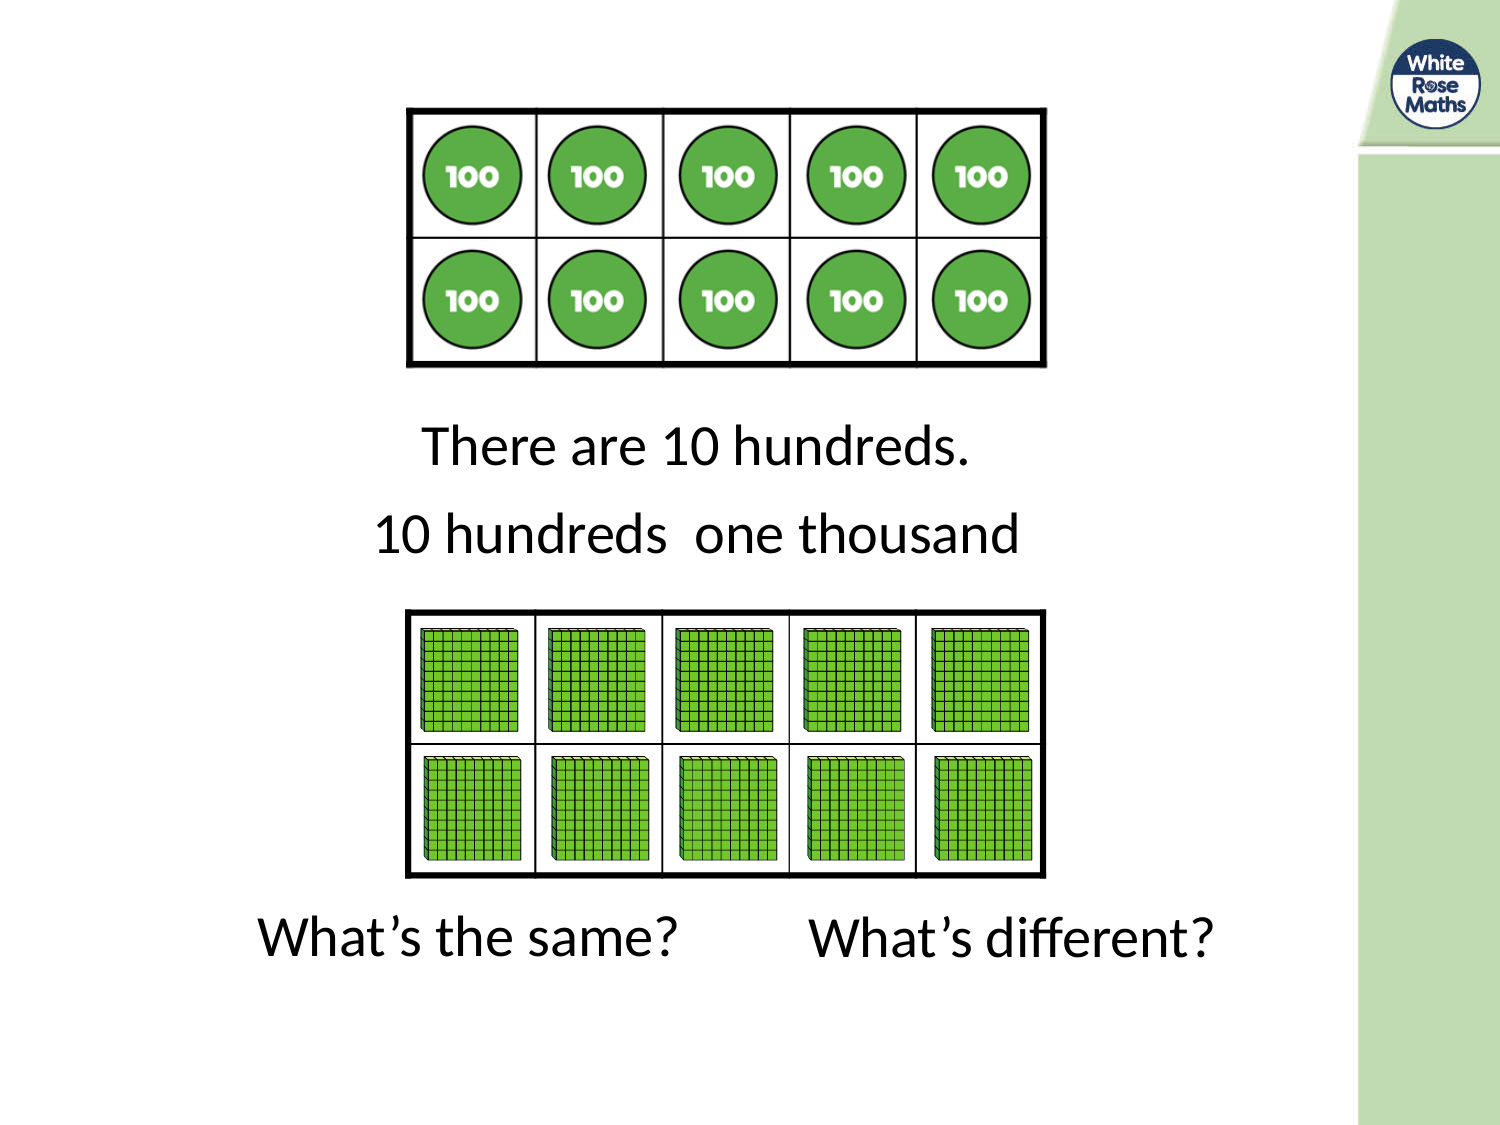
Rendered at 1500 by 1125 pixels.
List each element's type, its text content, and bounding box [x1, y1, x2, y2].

picture [0, 0, 1500, 1125]
text_box There are 10 hundreds. [406, 399, 1050, 485]
text_box What’s the same? [242, 890, 723, 976]
text_box What’s different? [793, 891, 1273, 977]
